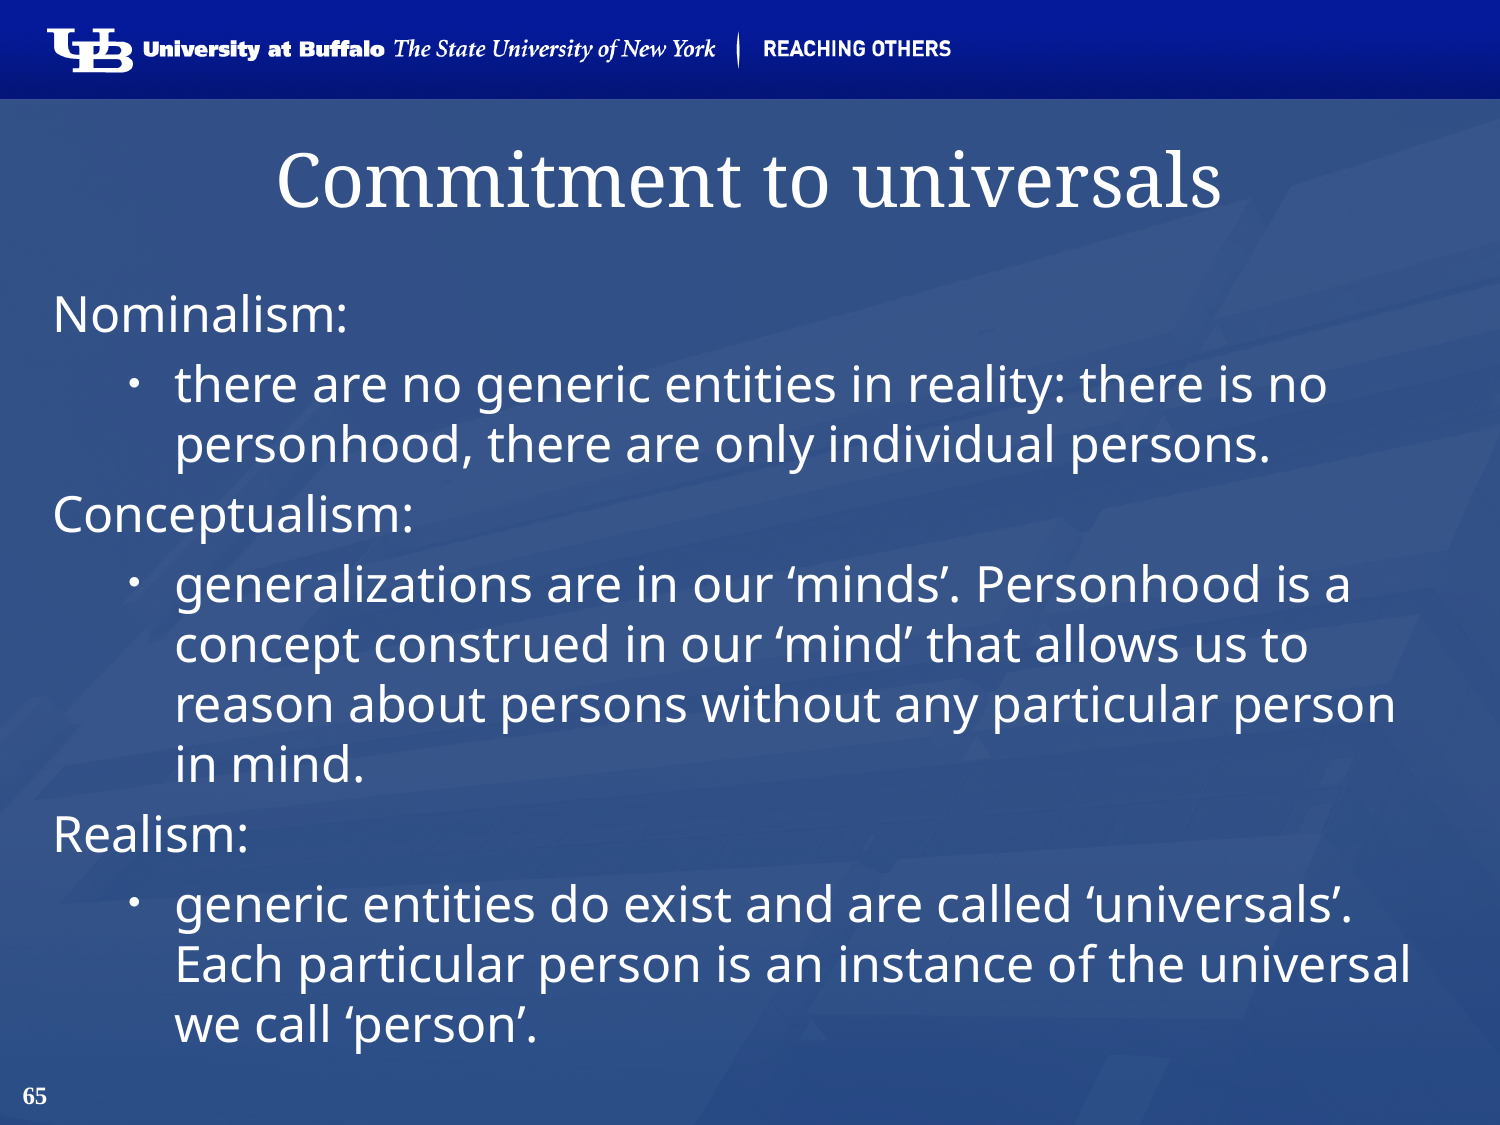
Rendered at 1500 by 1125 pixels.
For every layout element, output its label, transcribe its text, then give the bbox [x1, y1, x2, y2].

picture [0, 0, 1500, 99]
title Commitment to universals [37, 125, 1463, 250]
list Nominalism: there are no generic entities in reality: there is no personhood, there are only individual persons. Conceptualism: generalizations are in our ‘minds’. Personhood is a concept construed in our ‘mind’ that allows us to reason about persons without any particular person in mind. Realism: generic entities do exist and are called ‘universals’. Each particular person is an instance of the universal we call ‘person’. [37, 275, 1463, 1088]
slide_number 65 [0, 1064, 63, 1125]
